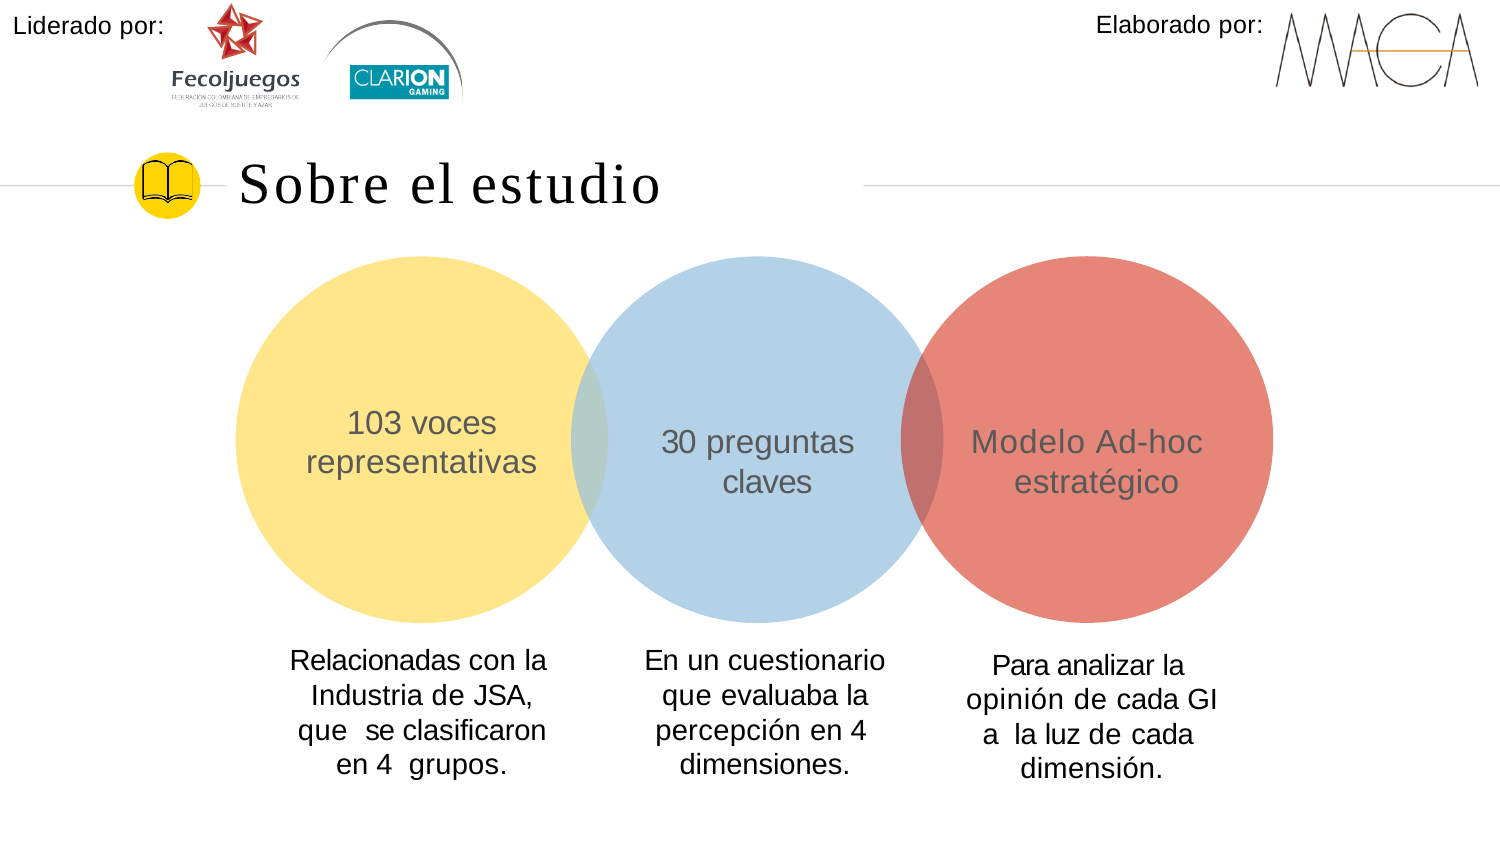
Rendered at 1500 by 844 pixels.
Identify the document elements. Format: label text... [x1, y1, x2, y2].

text_box Elaborado por: [1093, 6, 1266, 39]
text_box [900, 256, 1274, 623]
text_box [235, 256, 589, 624]
text_box Relacionadas con la Industria de JSA, que se clasificaron en 4 grupos. [279, 640, 563, 782]
title Sobre el estudio [235, 143, 665, 287]
text_box [172, 3, 463, 108]
text_box [571, 256, 922, 624]
text_box Liderado por: [10, 7, 167, 39]
text_box 30 preguntas claves [658, 417, 857, 501]
text_box En un cuestionario que evaluaba la percepción en 4 dimensiones. [642, 640, 887, 782]
text_box Modelo Ad-hoc estratégico [968, 417, 1207, 500]
text_box Para analizar la opinión de cada GI a la luz de cada dimensión. [953, 645, 1231, 786]
text_box [1275, 13, 1479, 90]
text_box [142, 160, 193, 203]
text_box 103 voces representativas [303, 397, 541, 481]
